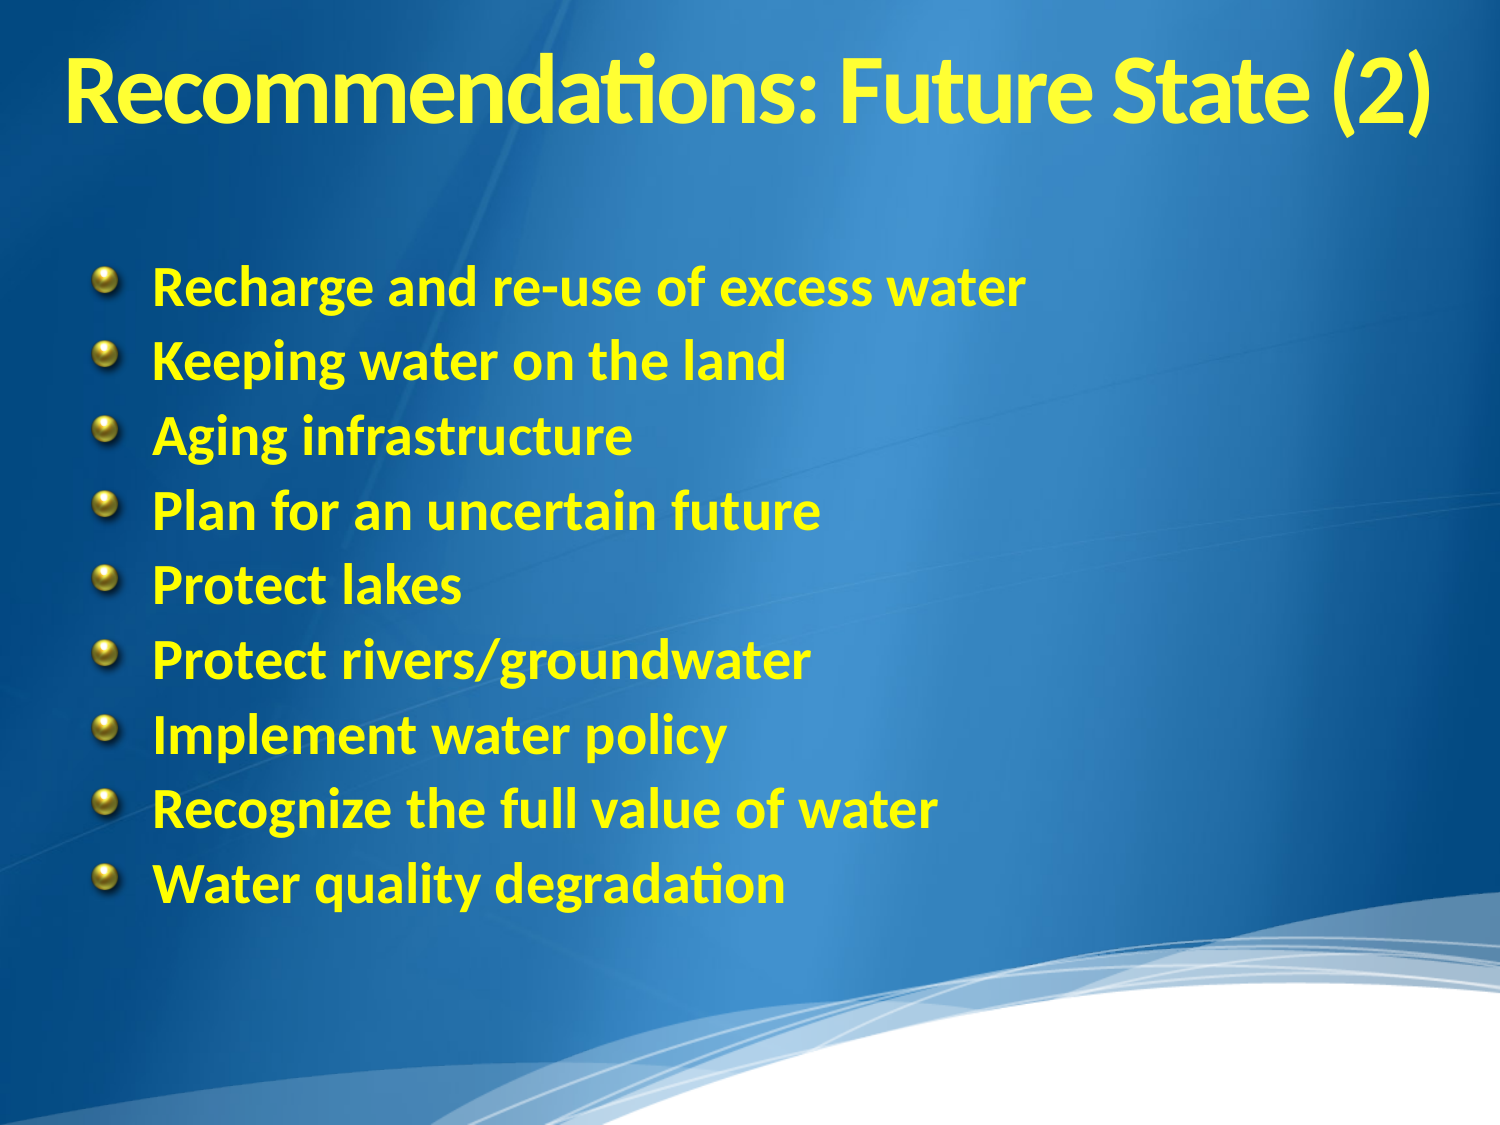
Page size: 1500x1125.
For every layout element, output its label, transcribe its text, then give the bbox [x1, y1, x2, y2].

list Recharge and re-use of excess water Keeping water on the land Aging infrastructure Plan for an uncertain future Protect lakes Protect rivers/groundwater Implement water policy Recognize the full value of water Water quality degradation [87, 255, 1441, 1053]
picture [0, 0, 1500, 1125]
title Recommendations: Future State (2) [62, 37, 1438, 147]
